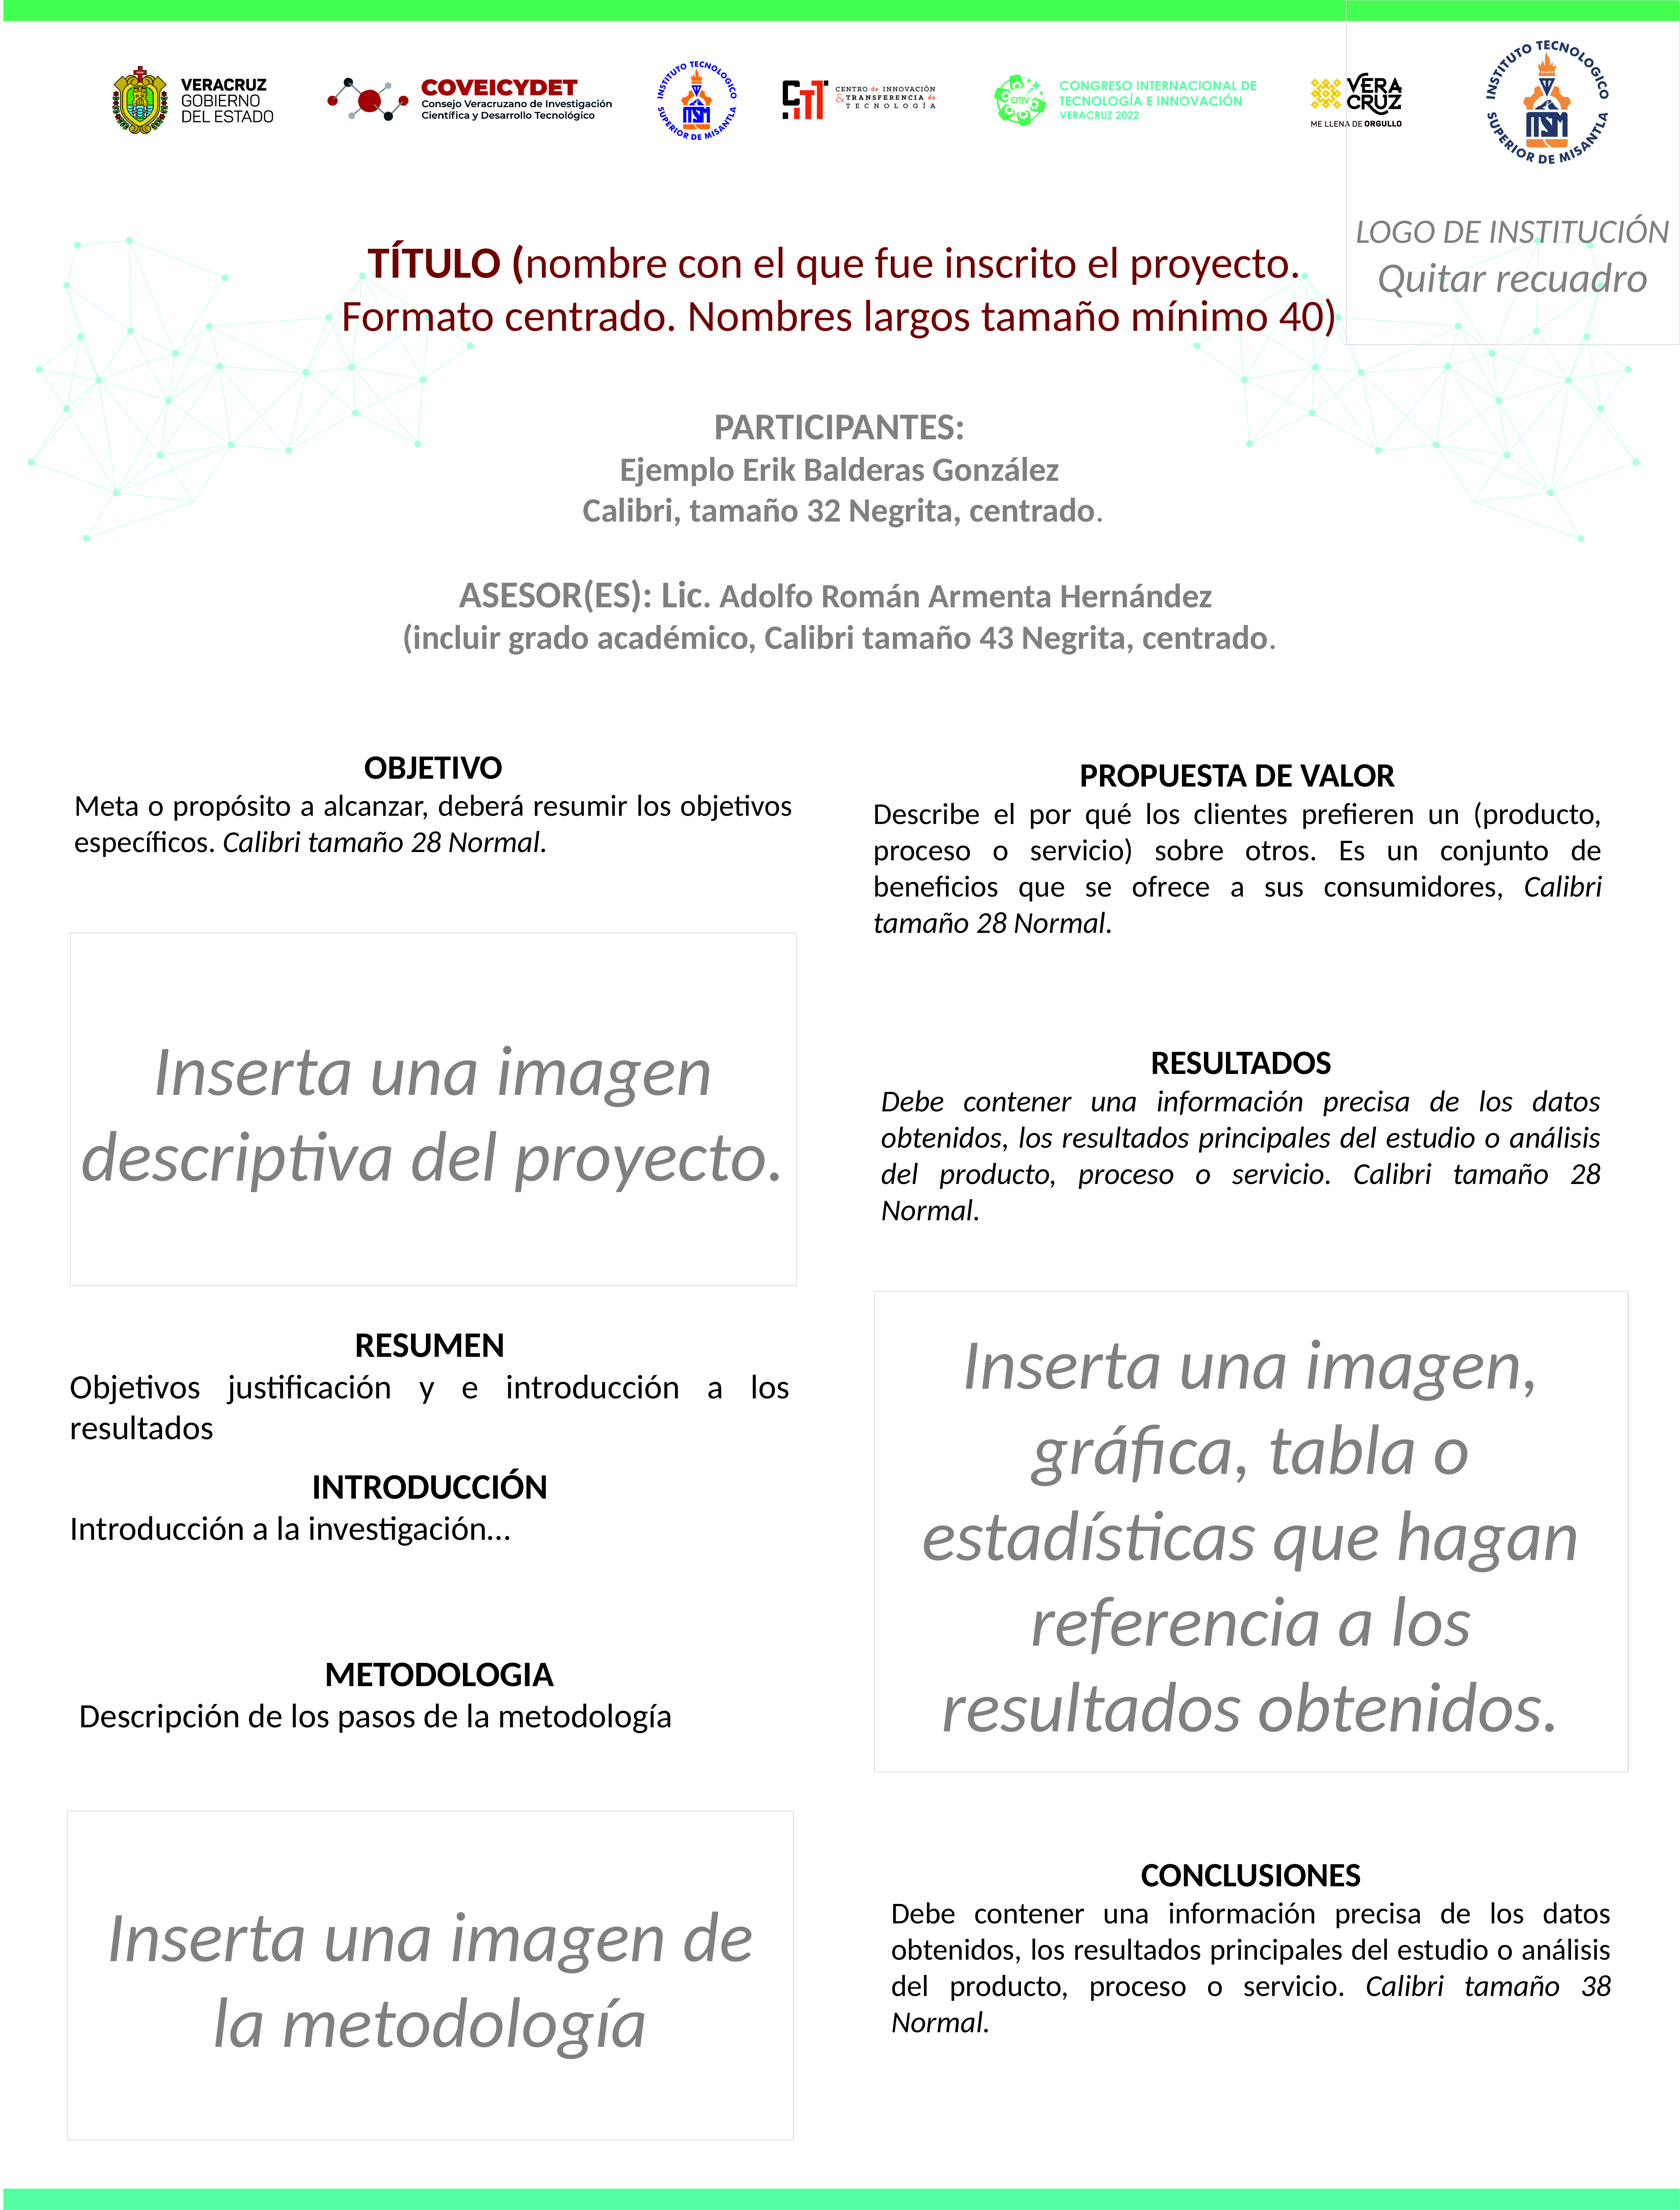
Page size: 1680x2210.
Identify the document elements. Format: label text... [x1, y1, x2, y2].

text_box OBJETIVO Meta o propósito a alcanzar, deberá resumir los objetivos específicos. Calibri tamaño 28 Normal. [67, 741, 800, 903]
text_box METODOLOGIA Descripción de los pasos de la metodología [72, 1647, 807, 1783]
picture [1486, 40, 1609, 164]
text_box RESUMEN Objetivos justificación y e introducción a los resultados [63, 1318, 797, 1450]
text_box Inserta una imagen descriptiva del proyecto. [70, 932, 797, 1286]
text_box INTRODUCCIÓN Introducción a la investigación… [63, 1459, 797, 1550]
text_box TÍTULO (nombre con el que fue inscrito el proyecto. Formato centrado. Nombres largos tamaño mínimo 40) [0, 230, 1346, 344]
text_box RESULTADOS Debe contener una información precisa de los datos obtenidos, los resultados principales del estudio o análisis del producto, proceso o servicio. Calibri tamaño 28 Normal. [874, 1037, 1609, 1230]
text_box PARTICIPANTES: Ejemplo Erik Balderas González Calibri, tamaño 32 Negrita, centrado. ASESOR(ES): Lic. Adolfo Román Armenta Hernández (incluir grado académico, Calibri tamaño 43 Negrita, centrado. [0, 398, 1680, 705]
text_box Inserta una imagen, gráfica, tabla o estadísticas que hagan referencia a los resultados obtenidos. [874, 1291, 1629, 1772]
text_box LOGO DE INSTITUCIÓN Quitar recuadro [1346, 0, 1680, 345]
text_box Inserta una imagen de la metodología [67, 1811, 794, 2140]
text_box PROPUESTA DE VALOR Describe el por qué los clientes prefieren un (producto, proceso o servicio) sobre otros. Es un conjunto de beneficios que se ofrece a sus consumidores, Calibri tamaño 28 Normal. [866, 749, 1609, 983]
text_box CONCLUSIONES Debe contener una información precisa de los datos obtenidos, los resultados principales del estudio o análisis del producto, proceso o servicio. Calibri tamaño 38 Normal. [884, 1849, 1619, 2042]
